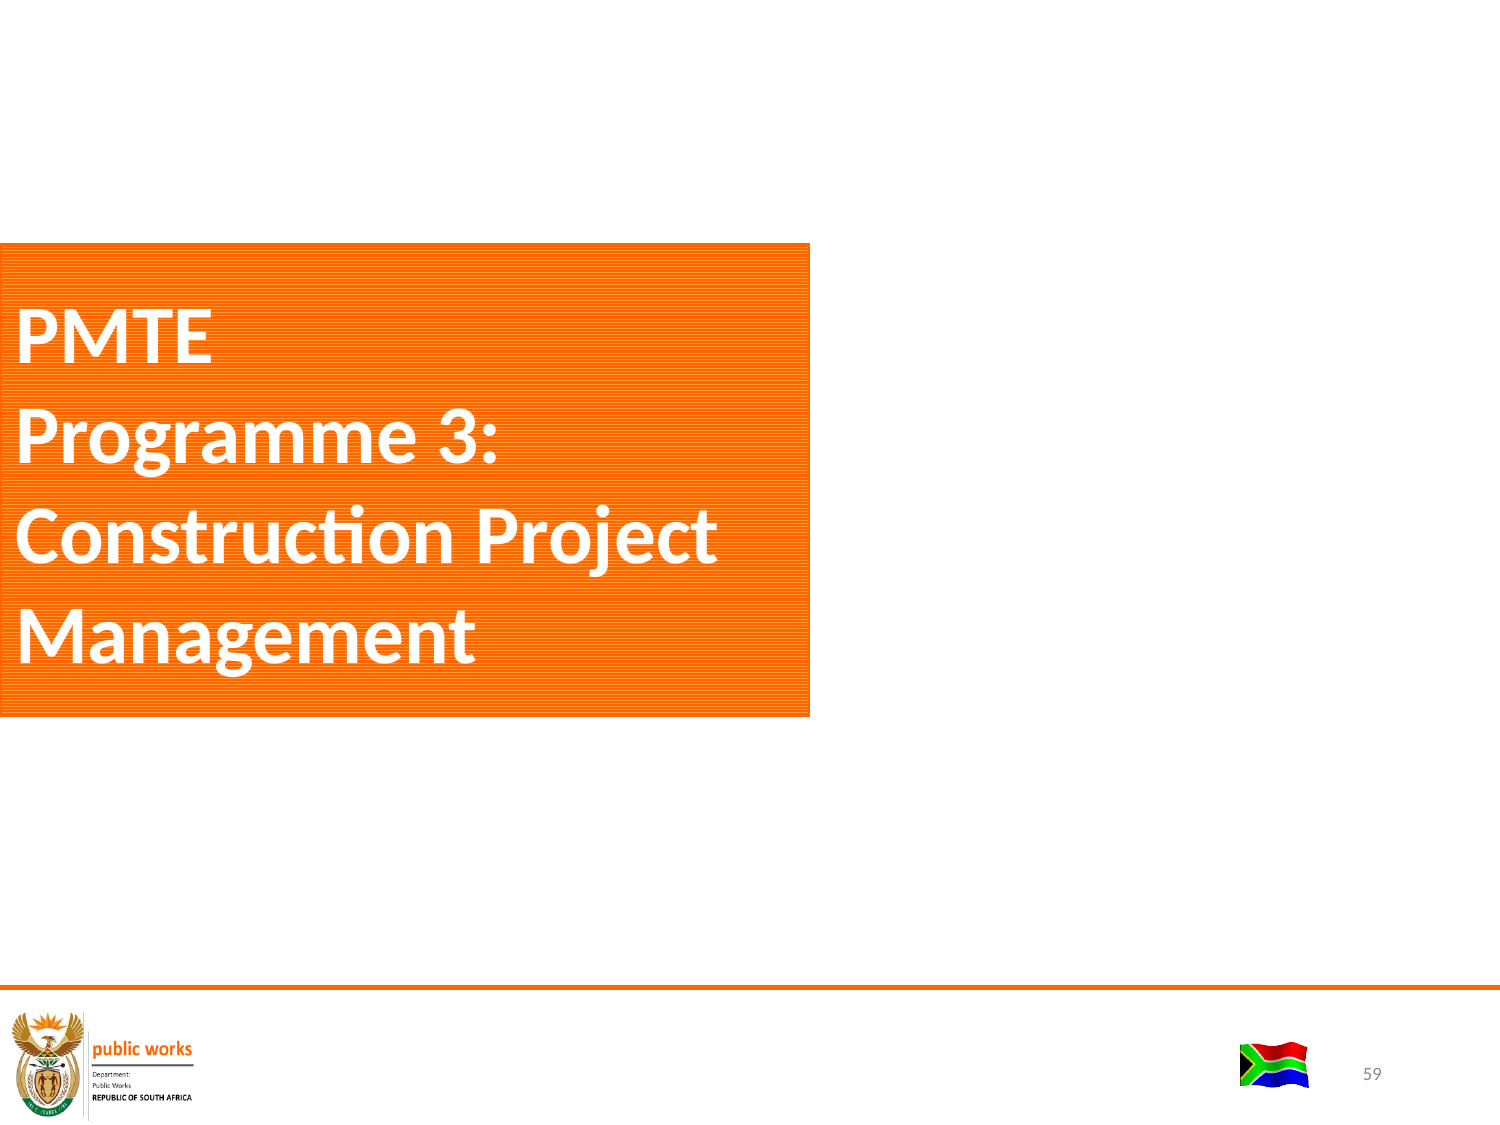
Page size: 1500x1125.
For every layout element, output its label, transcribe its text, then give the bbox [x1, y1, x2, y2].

picture [1240, 1042, 1309, 1088]
slide_number 59 [1059, 1042, 1397, 1103]
text_box PMTE Programme 3: Construction Project Management [0, 243, 810, 717]
picture [12, 1012, 238, 1121]
